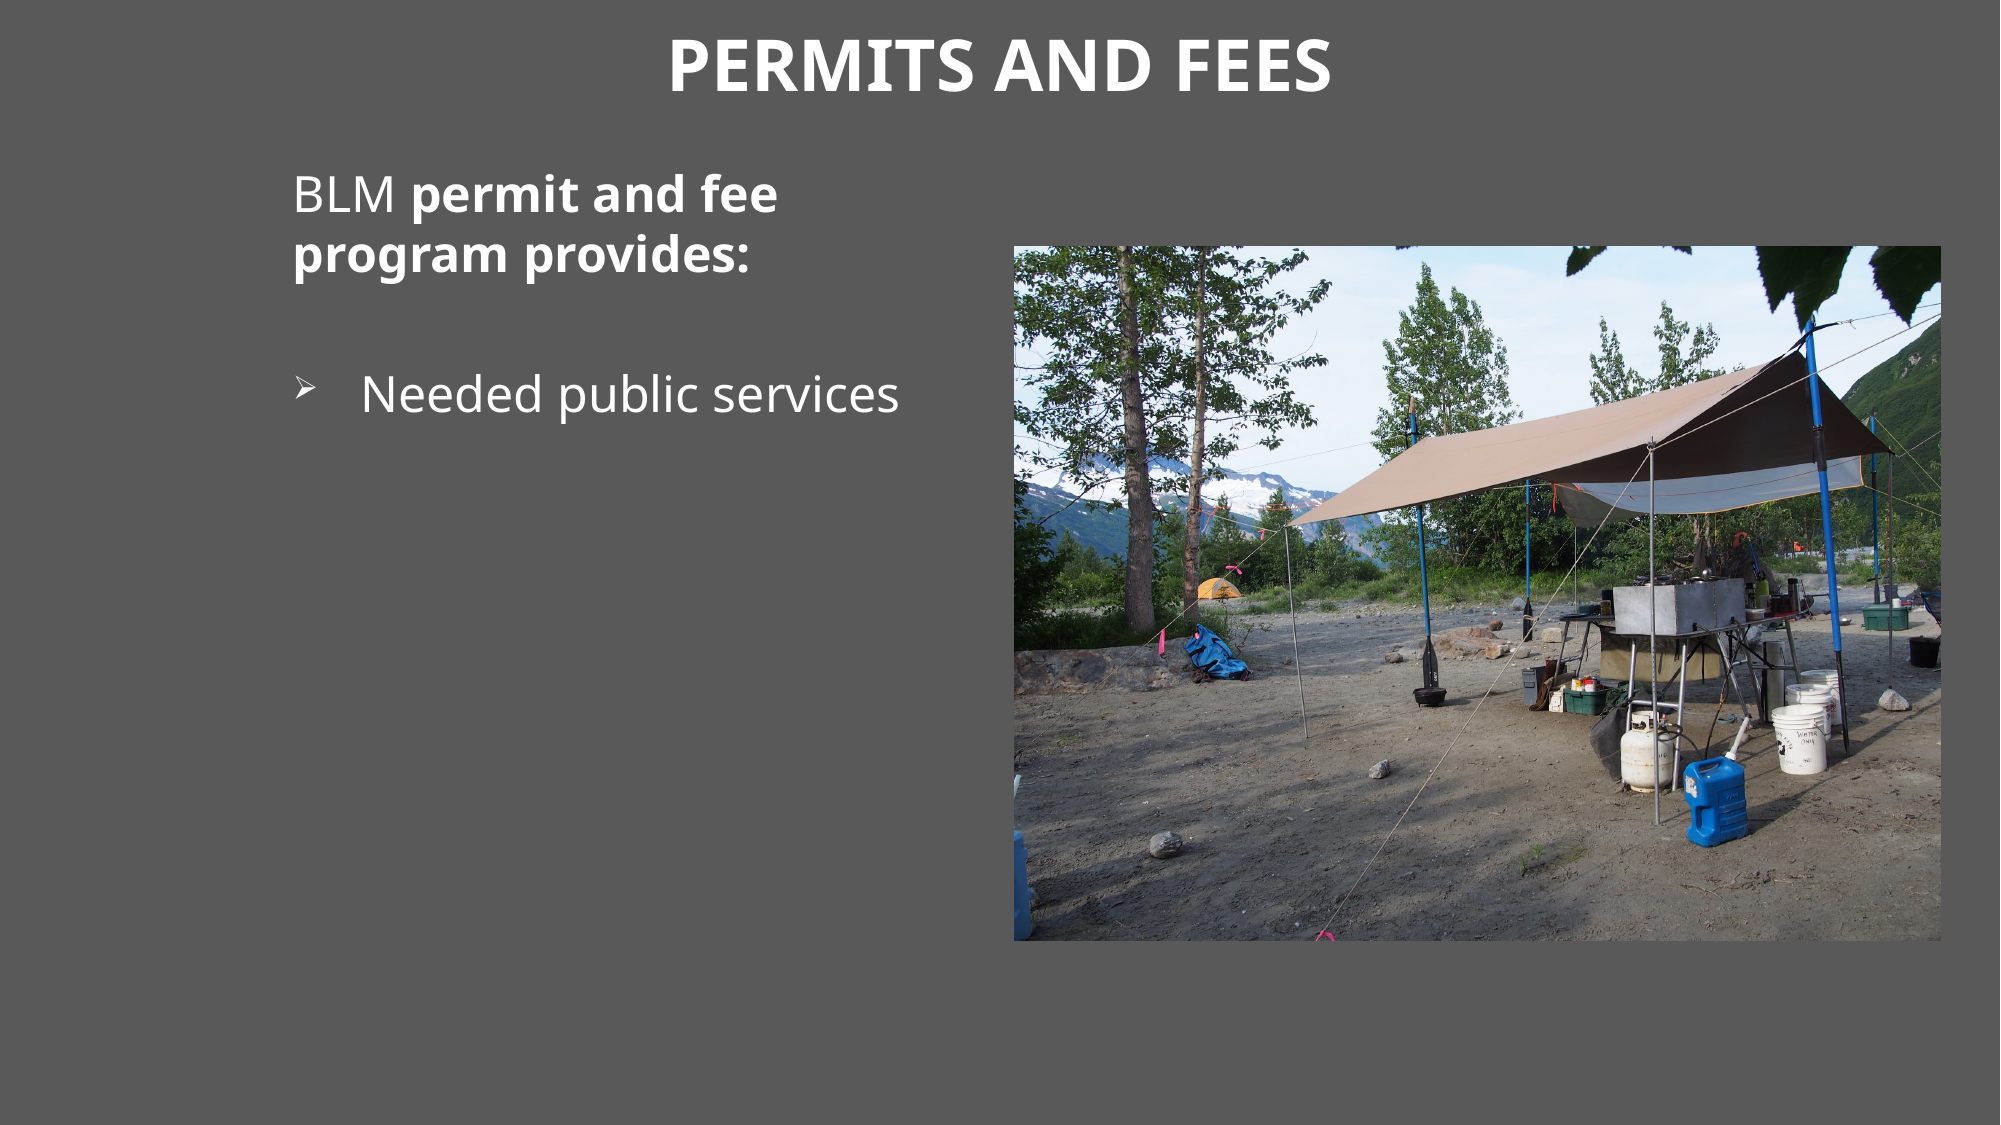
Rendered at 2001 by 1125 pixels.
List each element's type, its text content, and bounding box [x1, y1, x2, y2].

picture [1014, 246, 1941, 942]
list BLM permit and fee program provides: Needed public services [255, 99, 1015, 1088]
title Permits and Fees [324, 12, 1675, 200]
